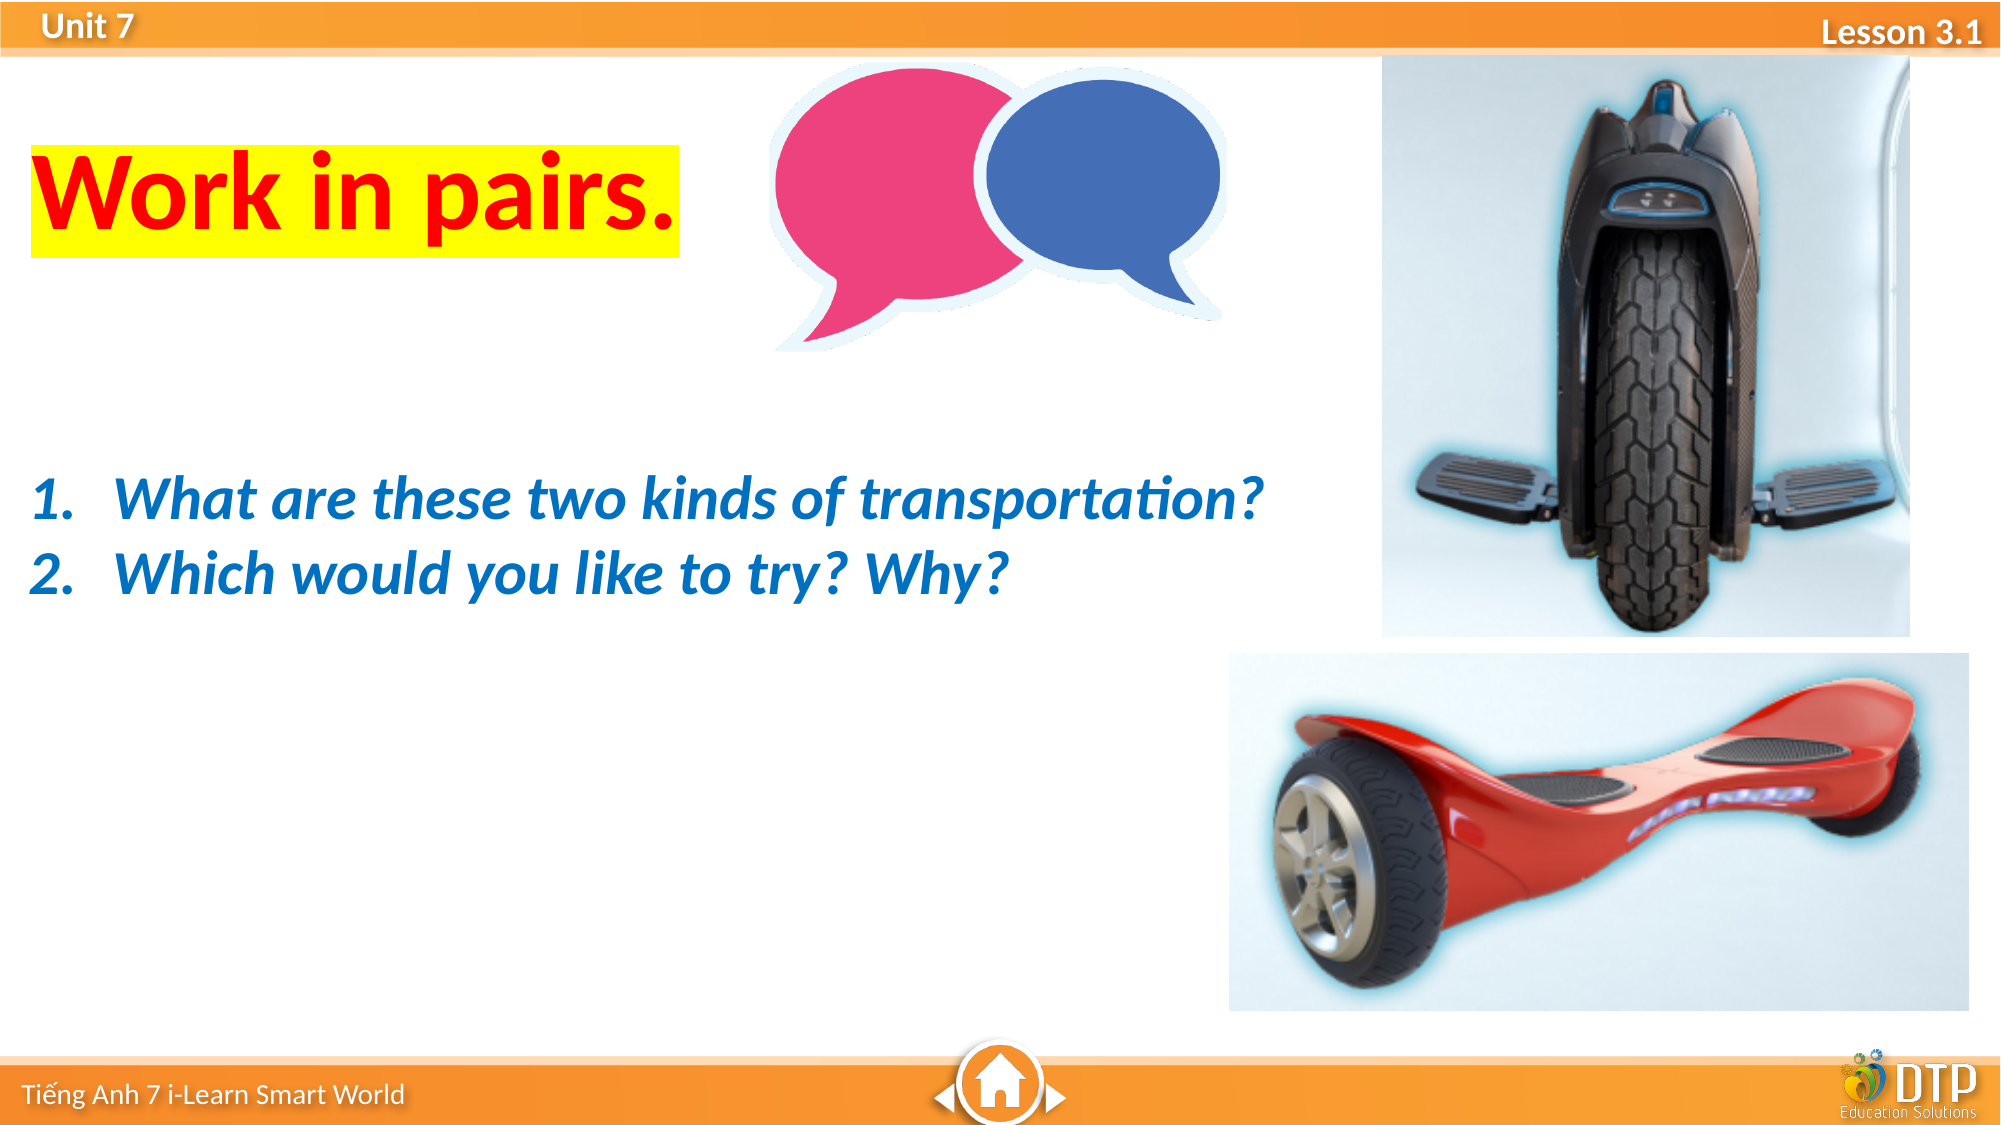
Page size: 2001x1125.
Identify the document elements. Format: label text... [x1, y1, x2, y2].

picture [0, 2, 2001, 1125]
text_box What are these two kinds of transportation? Which would you like to try? Why? [13, 449, 1306, 614]
text_box Work in pairs. [16, 109, 695, 260]
